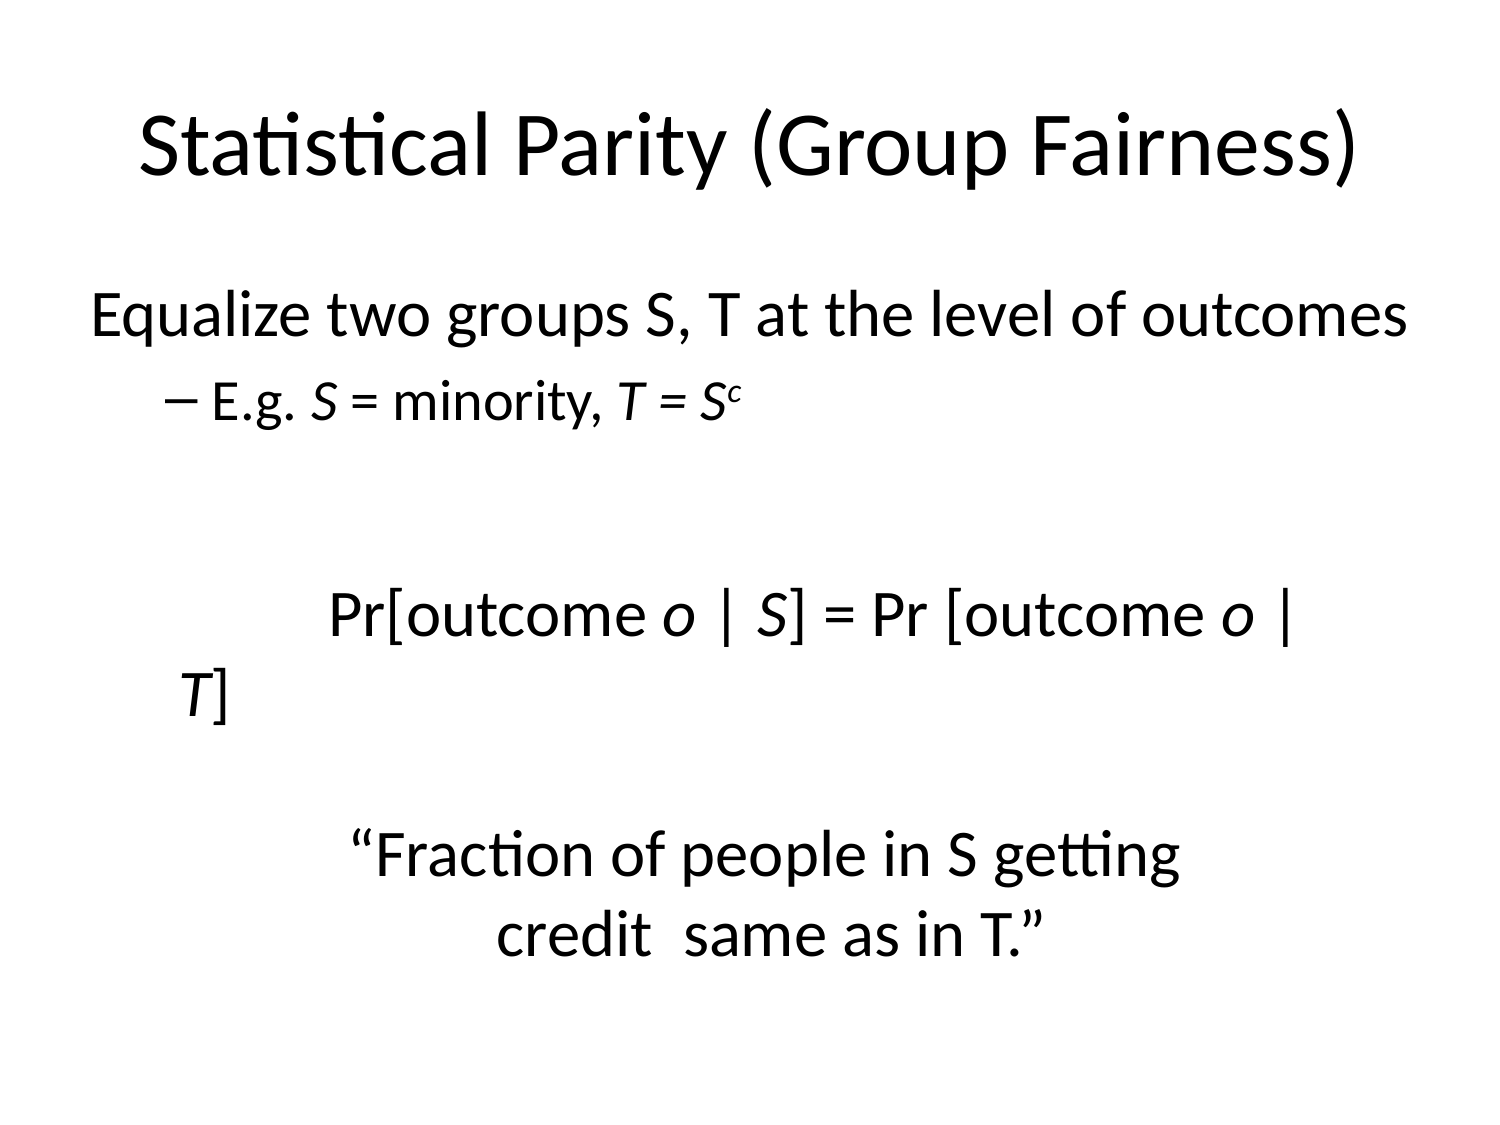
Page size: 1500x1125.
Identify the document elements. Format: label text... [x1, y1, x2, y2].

title Statistical Parity (Group Fairness) [75, 45, 1425, 233]
text_box Pr[outcome o | S] = Pr [outcome o | T] “Fraction of people in S getting credit same as in T.” [88, 562, 1381, 977]
list Equalize two groups S, T at the level of outcomes E.g. S = minority, T = Sc [75, 262, 1448, 455]
